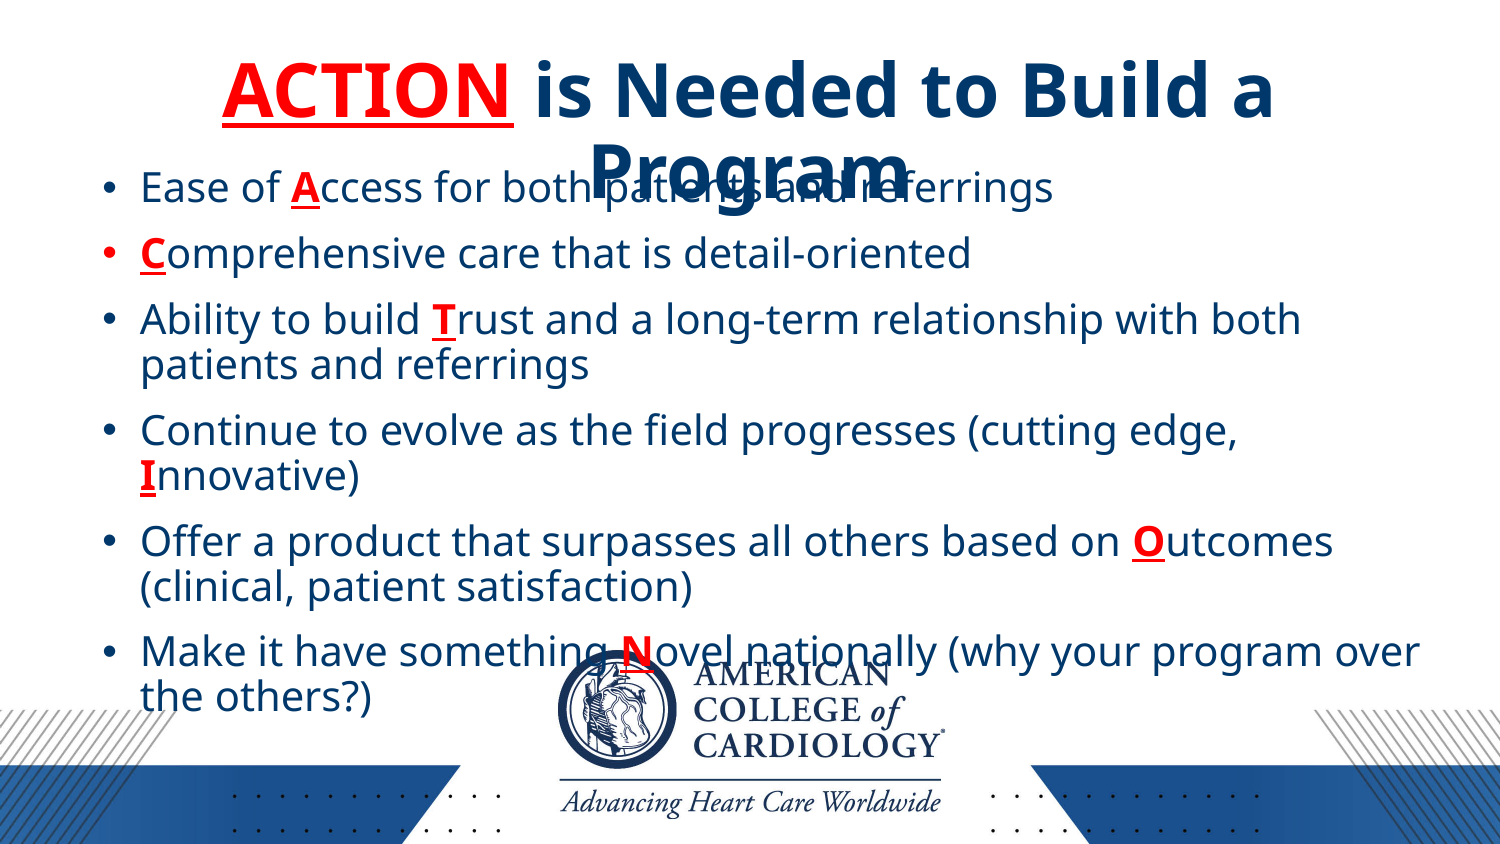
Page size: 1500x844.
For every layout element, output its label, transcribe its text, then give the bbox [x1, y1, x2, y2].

picture [0, 0, 1500, 844]
list Ease of Access for both patients and referrings Comprehensive care that is detail-oriented Ability to build Trust and a long-term relationship with both patients and referrings Continue to evolve as the field progresses (cutting edge, Innovative) Offer a product that surpasses all others based on Outcomes (clinical, patient satisfaction) Make it have something Novel nationally (why your program over the others?) [87, 159, 1438, 750]
title ACTION is Needed to Build a Program [103, 45, 1397, 159]
